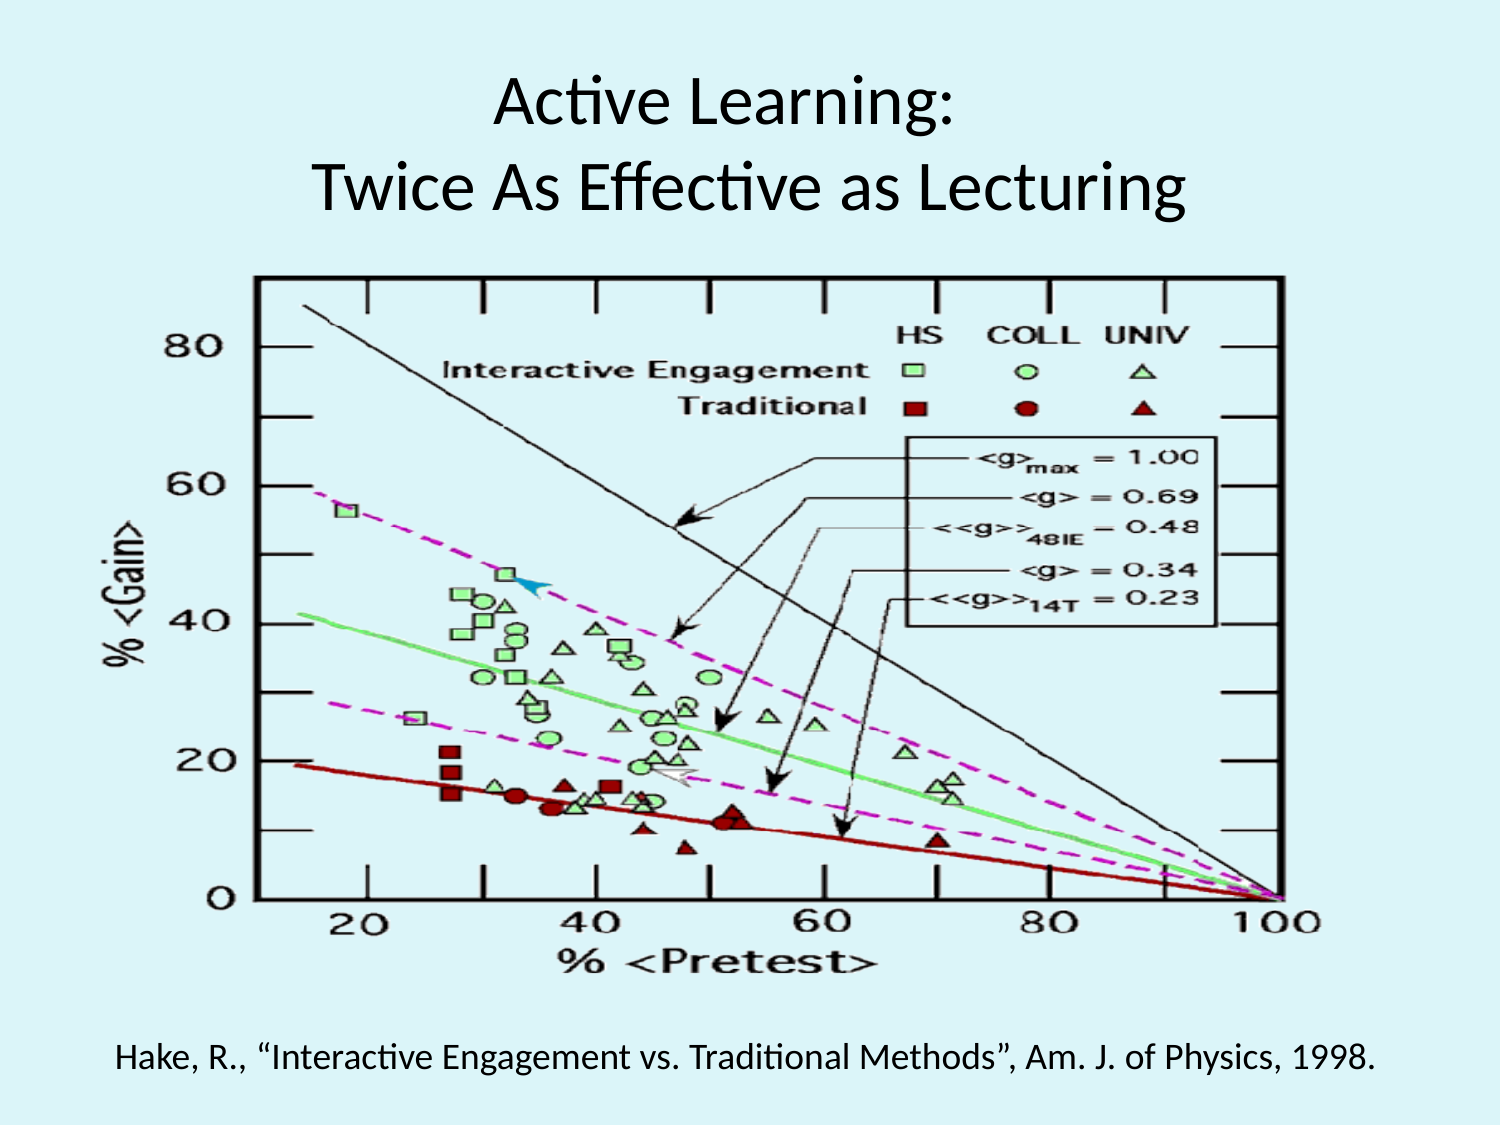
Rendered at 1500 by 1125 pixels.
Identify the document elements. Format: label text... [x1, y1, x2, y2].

title Active Learning: Twice As Effective as Lecturing [75, 45, 1425, 233]
picture [99, 274, 1326, 976]
text_box Hake, R., “Interactive Engagement vs. Traditional Methods”, Am. J. of Physics, 1998. [99, 1024, 1425, 1085]
